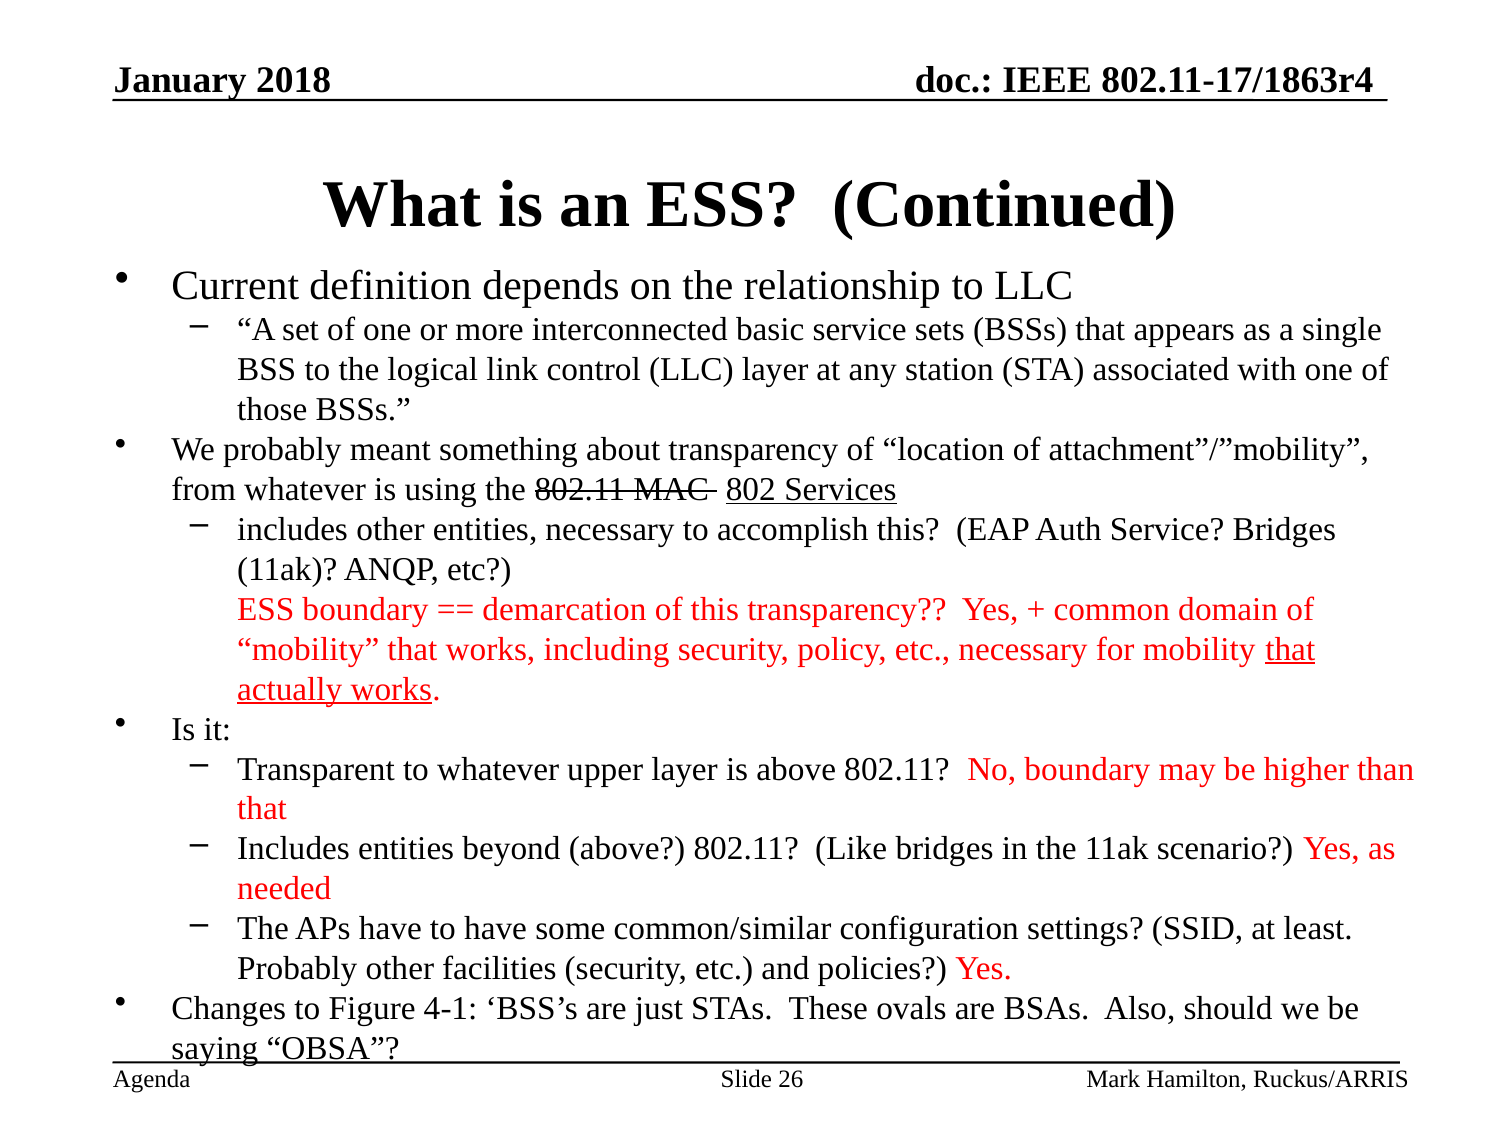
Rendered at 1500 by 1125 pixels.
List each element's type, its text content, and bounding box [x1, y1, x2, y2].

title What is an ESS? (Continued) [112, 112, 1388, 249]
list Current definition depends on the relationship to LLC “A set of one or more interconnected basic service sets (BSSs) that appears as a single BSS to the logical link control (LLC) layer at any station (STA) associated with one of those BSSs.” We probably meant something about transparency of “location of attachment”/”mobility”, from whatever is using the 802.11 MAC 802 Services includes other entities, necessary to accomplish this? (EAP Auth Service? Bridges (11ak)? ANQP, etc?) ESS boundary == demarcation of this transparency?? Yes, + common domain of “mobility” that works, including security, policy, etc., necessary for mobility that actually works. Is it: Transparent to whatever upper layer is above 802.11? No, boundary may be higher than that Includes entities beyond (above?) 802.11? (Like bridges in the 11ak scenario?) Yes, as needed The APs have to have some common/similar configuration settings? (SSID, at least. Probably other facilities (security, etc.) and policies?) Yes. Changes to Figure 4-1: ‘BSS’s are just STAs. These ovals are BSAs. Also, should we be saying “OBSA”? [99, 249, 1438, 1000]
